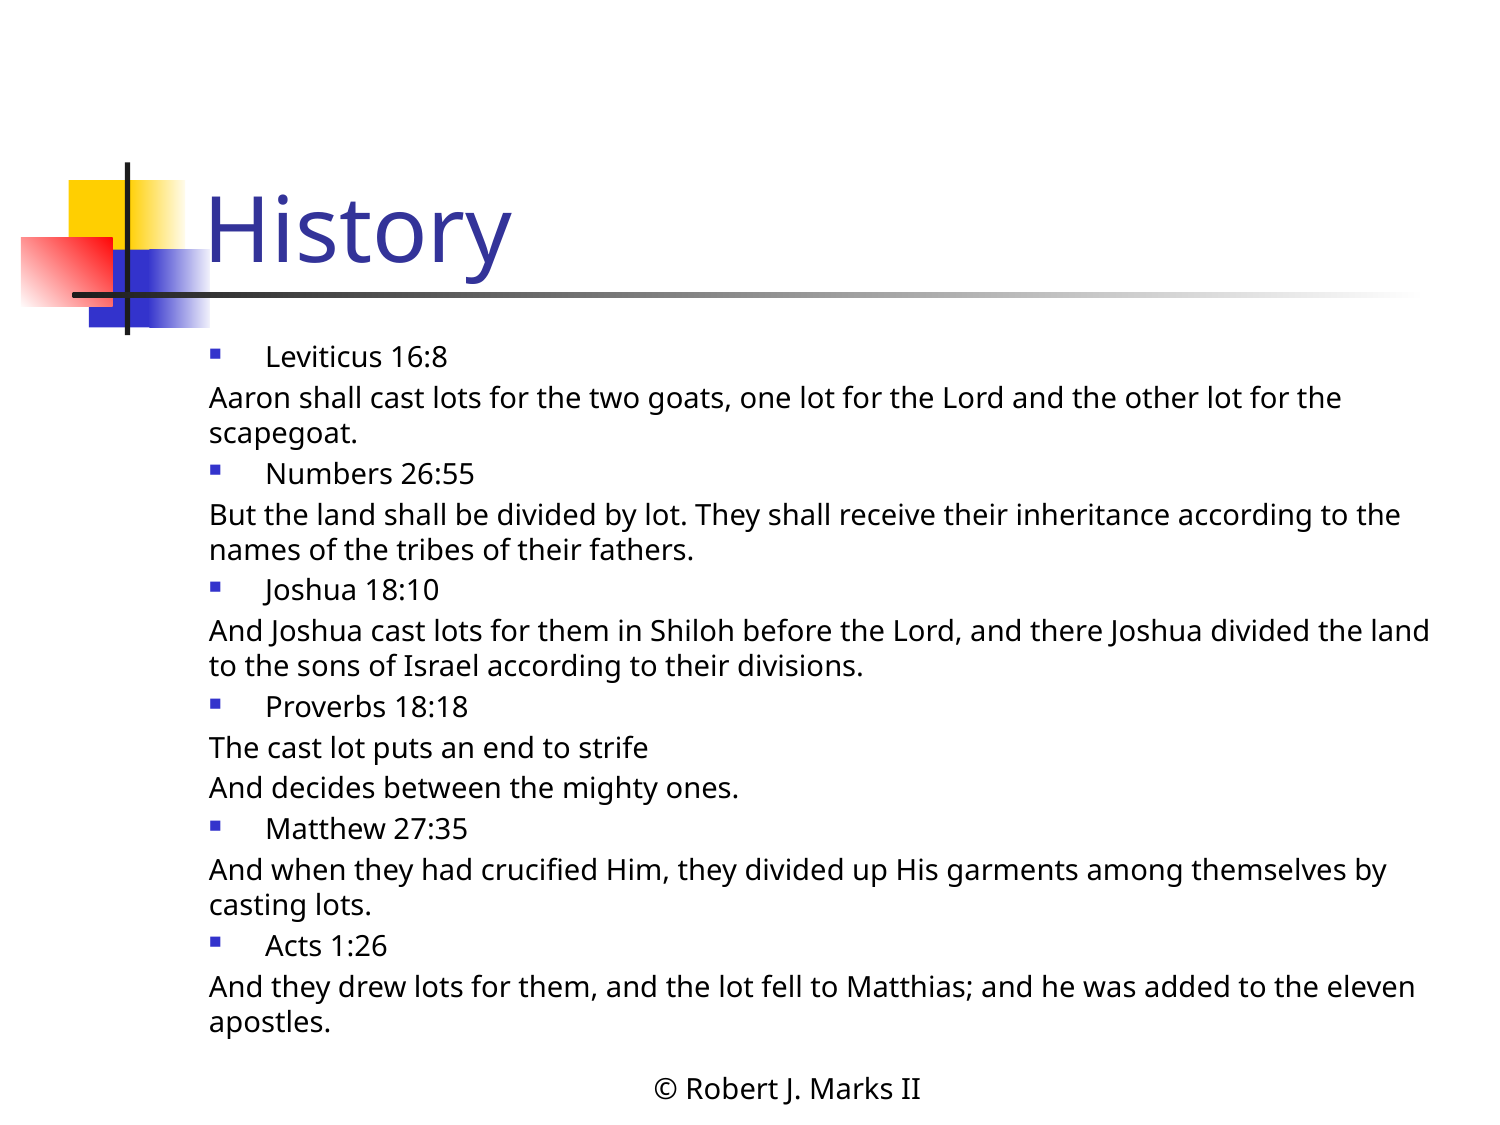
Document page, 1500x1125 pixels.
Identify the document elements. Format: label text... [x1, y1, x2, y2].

title History [188, 101, 1468, 289]
list Leviticus 16:8 Aaron shall cast lots for the two goats, one lot for the Lord and the other lot for the scapegoat. Numbers 26:55 But the land shall be divided by lot. They shall receive their inheritance according to the names of the tribes of their fathers. Joshua 18:10 And Joshua cast lots for them in Shiloh before the Lord, and there Joshua divided the land to the sons of Israel according to their divisions. Proverbs 18:18 The cast lot puts an end to strife And decides between the mighty ones. Matthew 27:35 And when they had crucified Him, they divided up His garments among themselves by casting lots. Acts 1:26 And they drew lots for them, and the lot fell to Matthias; and he was added to the eleven apostles. [193, 331, 1469, 1006]
footer © Robert J. Marks II [549, 1037, 1025, 1113]
